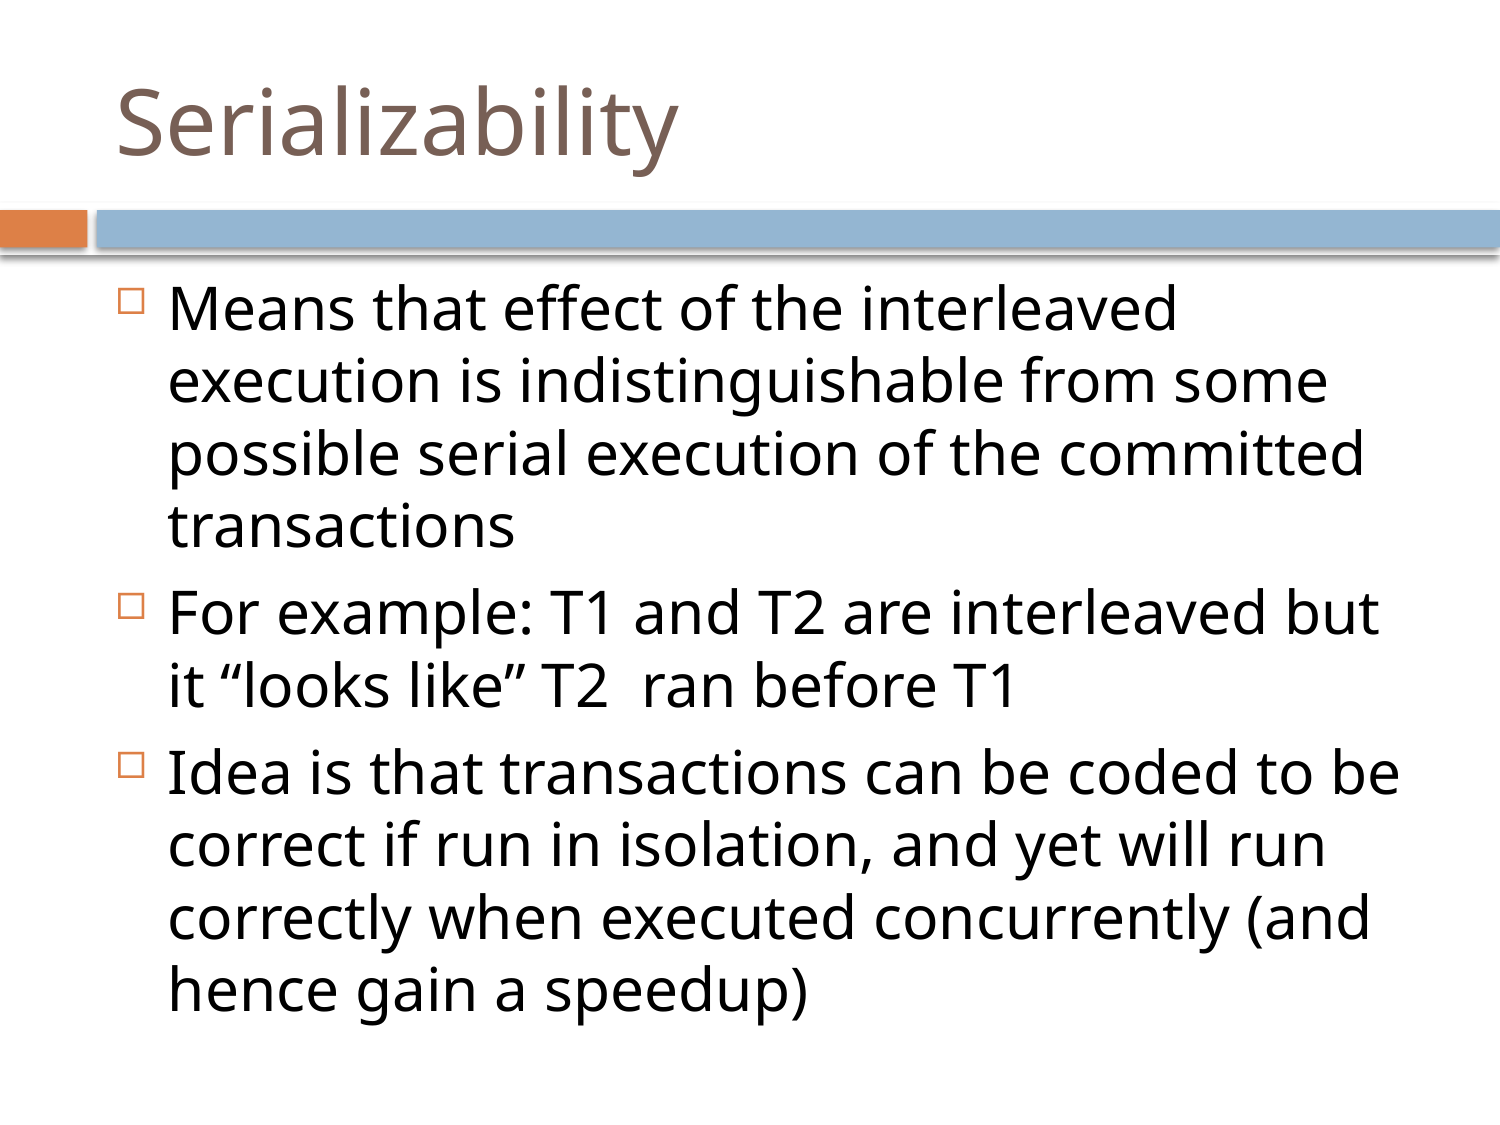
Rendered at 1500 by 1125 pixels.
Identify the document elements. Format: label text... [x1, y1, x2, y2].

title Serializability [100, 37, 1438, 200]
list Means that effect of the interleaved execution is indistinguishable from some possible serial execution of the committed transactions For example: T1 and T2 are interleaved but it “looks like” T2 ran before T1 Idea is that transactions can be coded to be correct if run in isolation, and yet will run correctly when executed concurrently (and hence gain a speedup) [100, 262, 1438, 1005]
